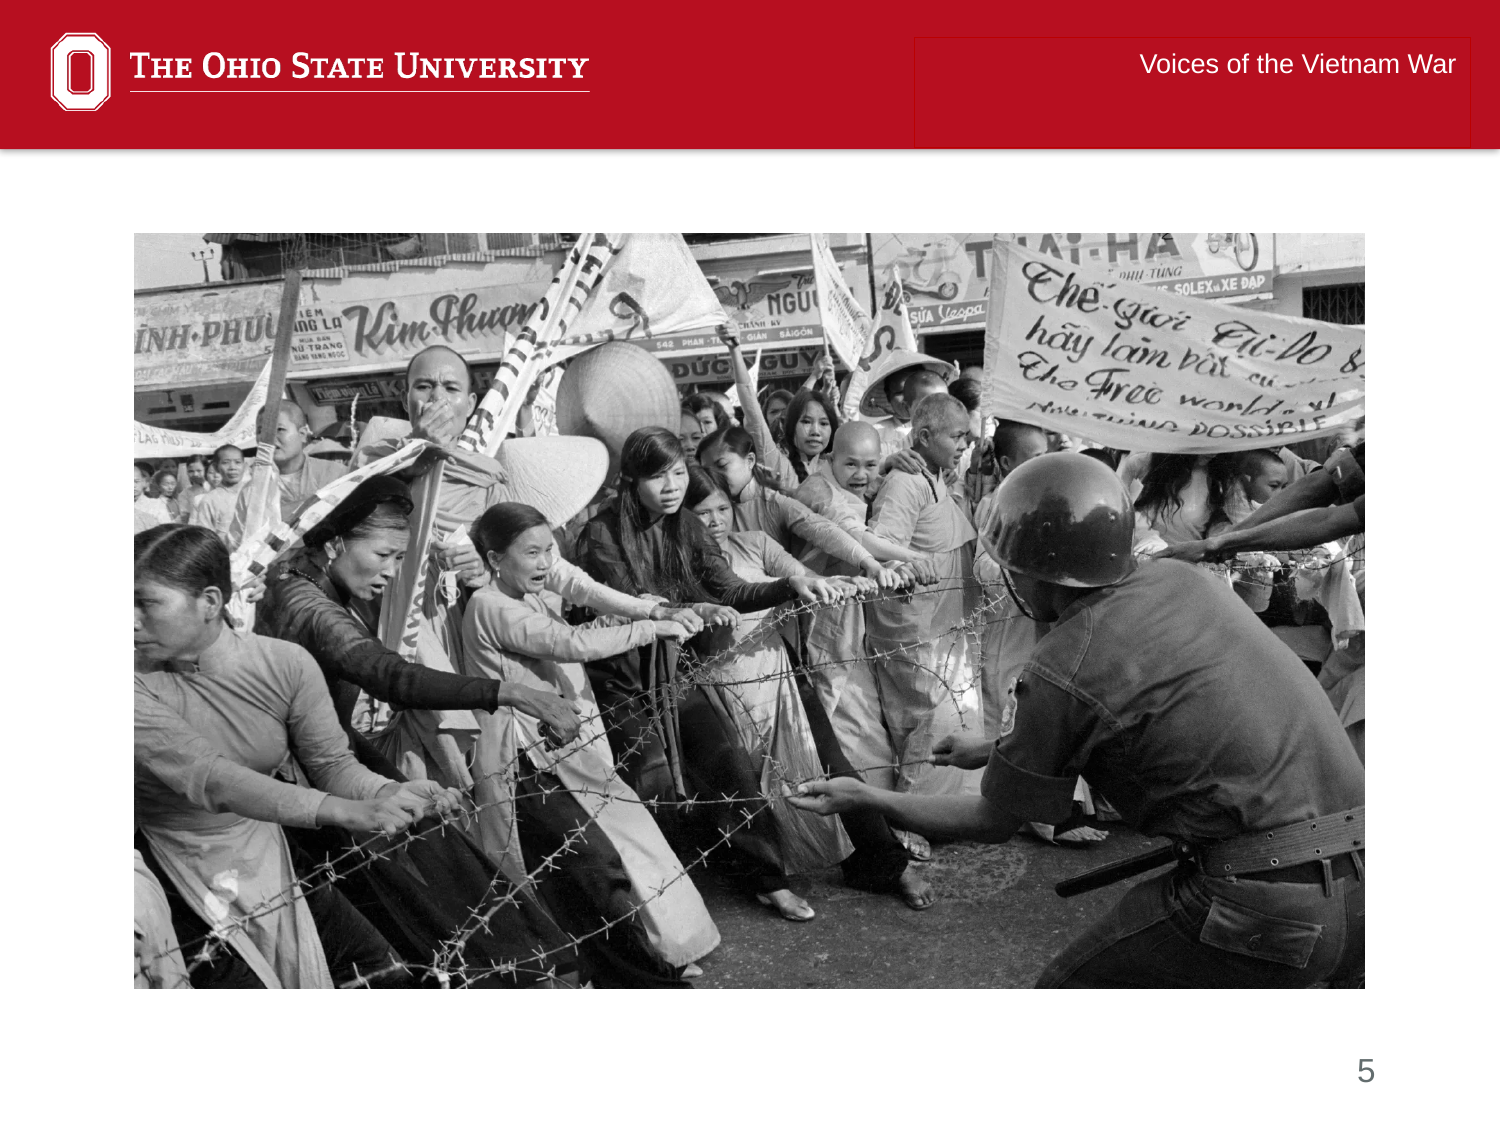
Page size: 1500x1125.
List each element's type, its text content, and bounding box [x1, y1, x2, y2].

list Voices of the Vietnam War [914, 37, 1471, 148]
picture [133, 232, 1367, 990]
picture [50, 32, 590, 111]
